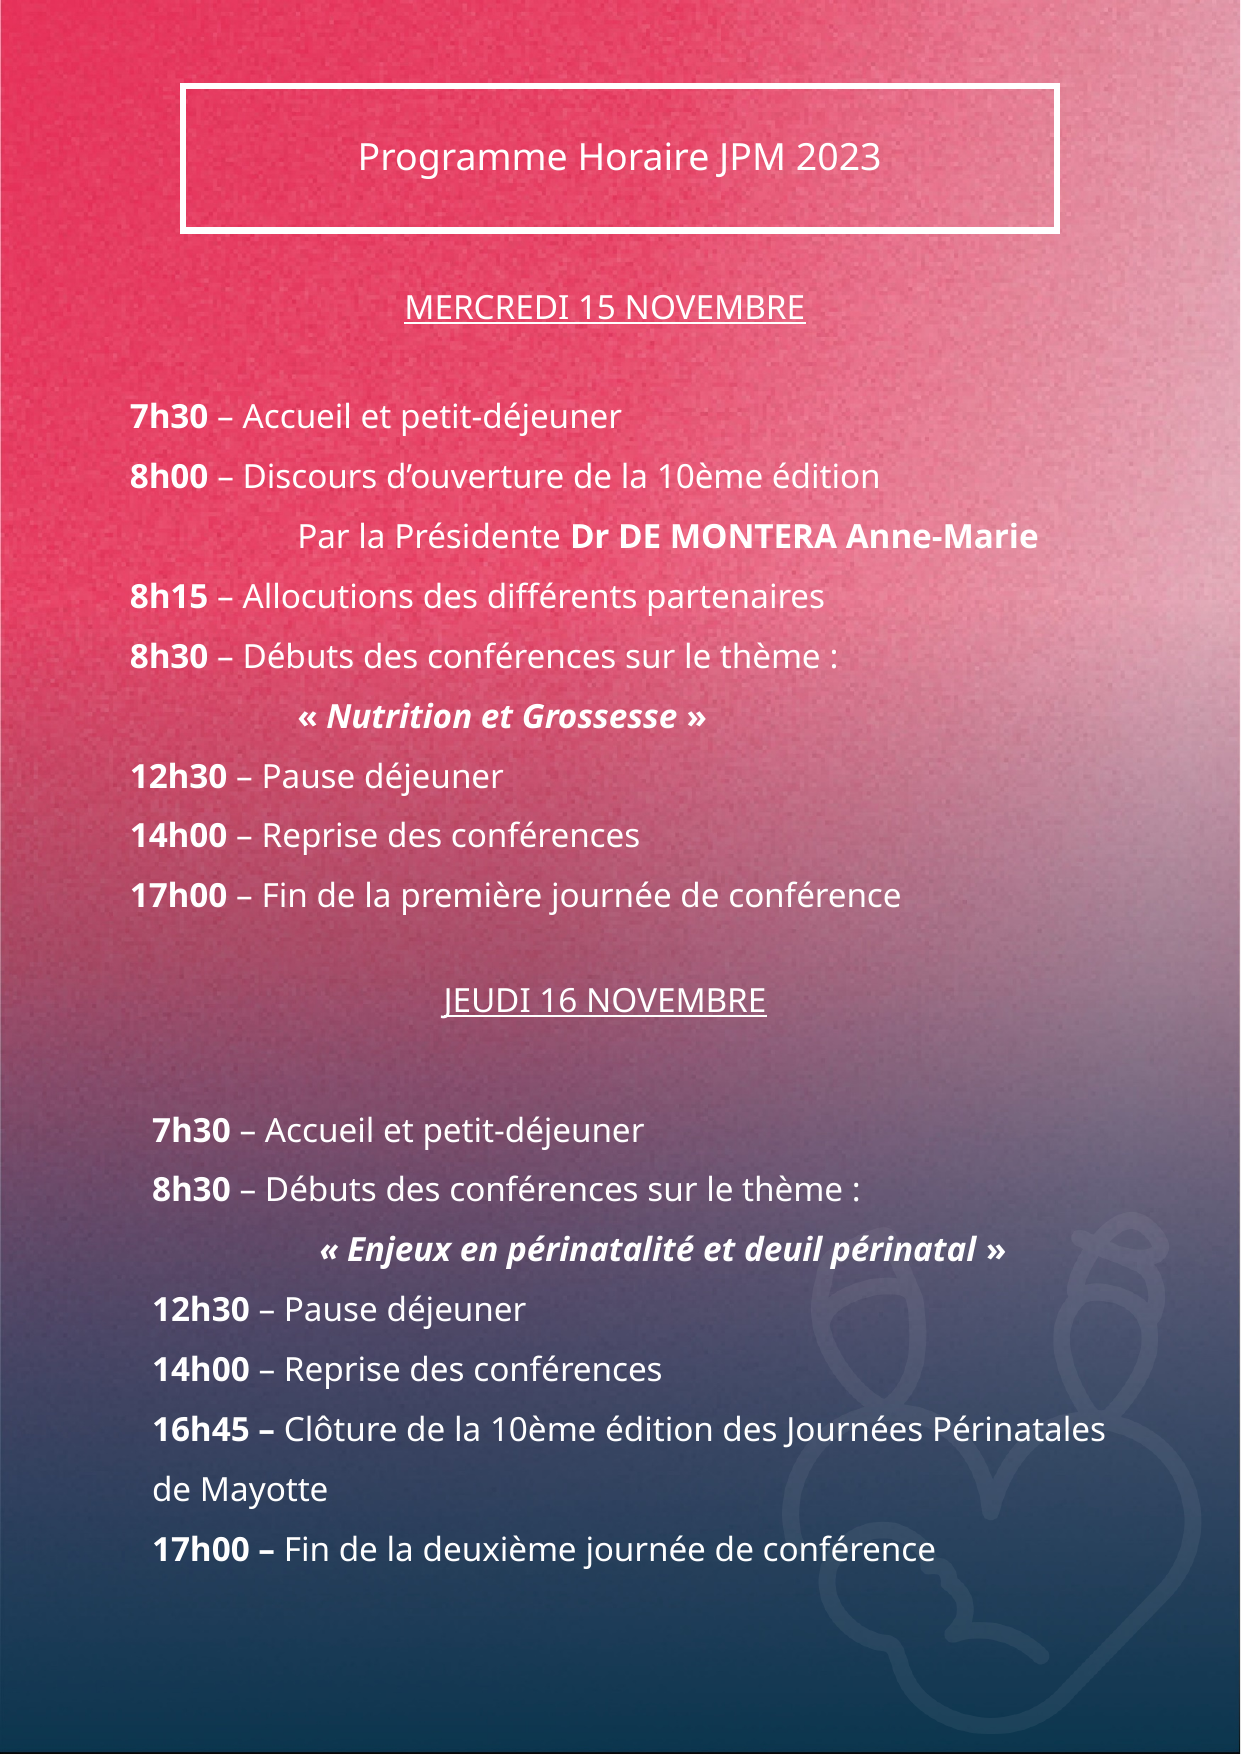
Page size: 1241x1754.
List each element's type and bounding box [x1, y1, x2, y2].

picture [776, 1211, 1206, 1735]
list [0, 0, 1241, 1754]
